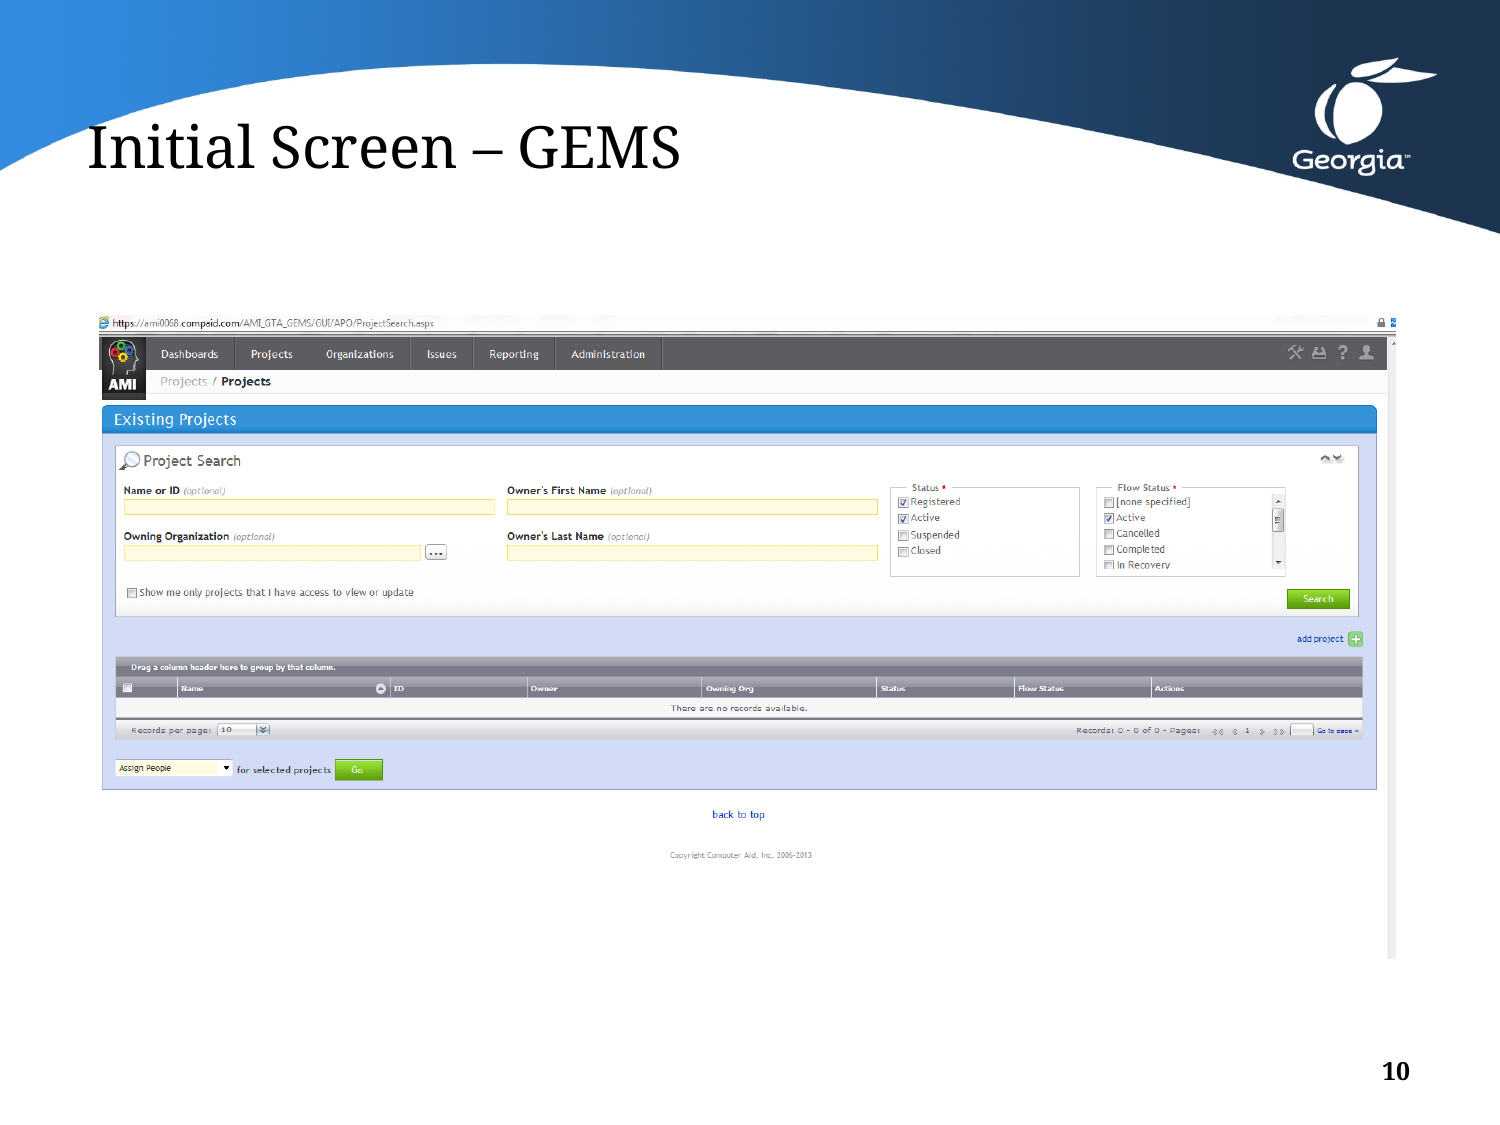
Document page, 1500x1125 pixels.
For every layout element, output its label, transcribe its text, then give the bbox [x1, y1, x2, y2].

picture [0, 0, 1500, 1125]
slide_number 10 [1074, 1042, 1425, 1103]
title Initial Screen – GEMS [72, 108, 1161, 183]
